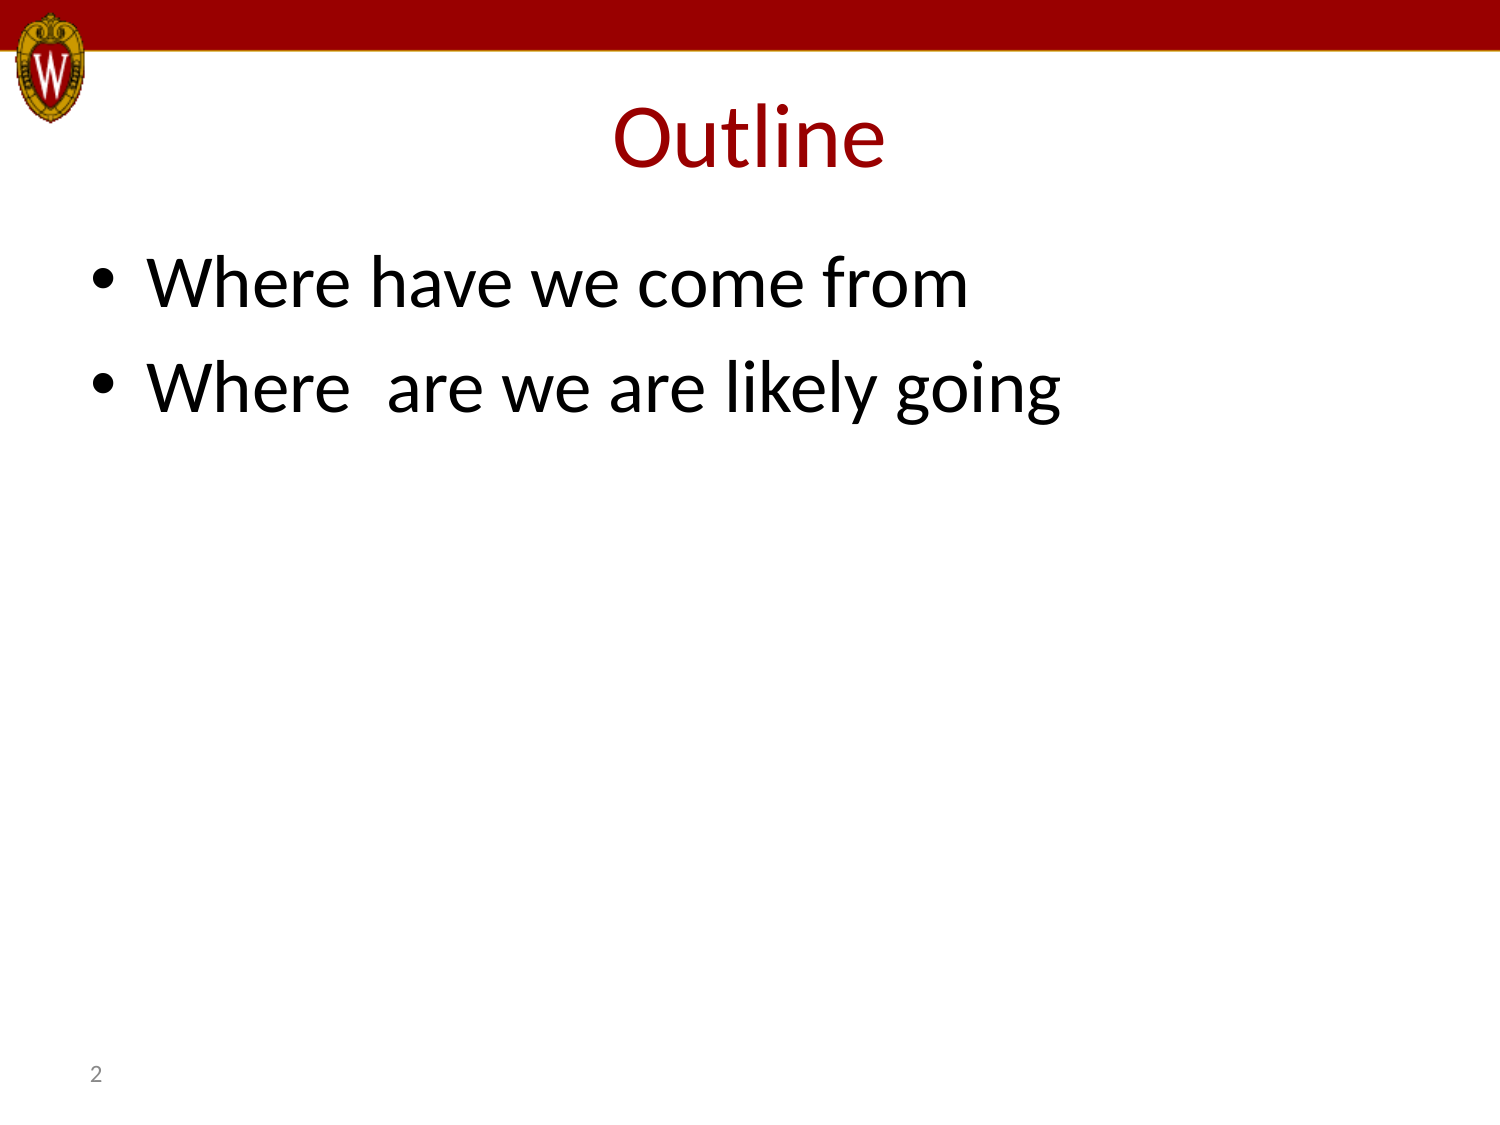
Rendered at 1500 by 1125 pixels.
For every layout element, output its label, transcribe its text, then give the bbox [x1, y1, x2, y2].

title Outline [74, 49, 1426, 213]
picture [0, 0, 1500, 125]
list Where have we come from Where are we are likely going [74, 224, 1426, 1006]
text_box 2 [75, 1042, 425, 1103]
